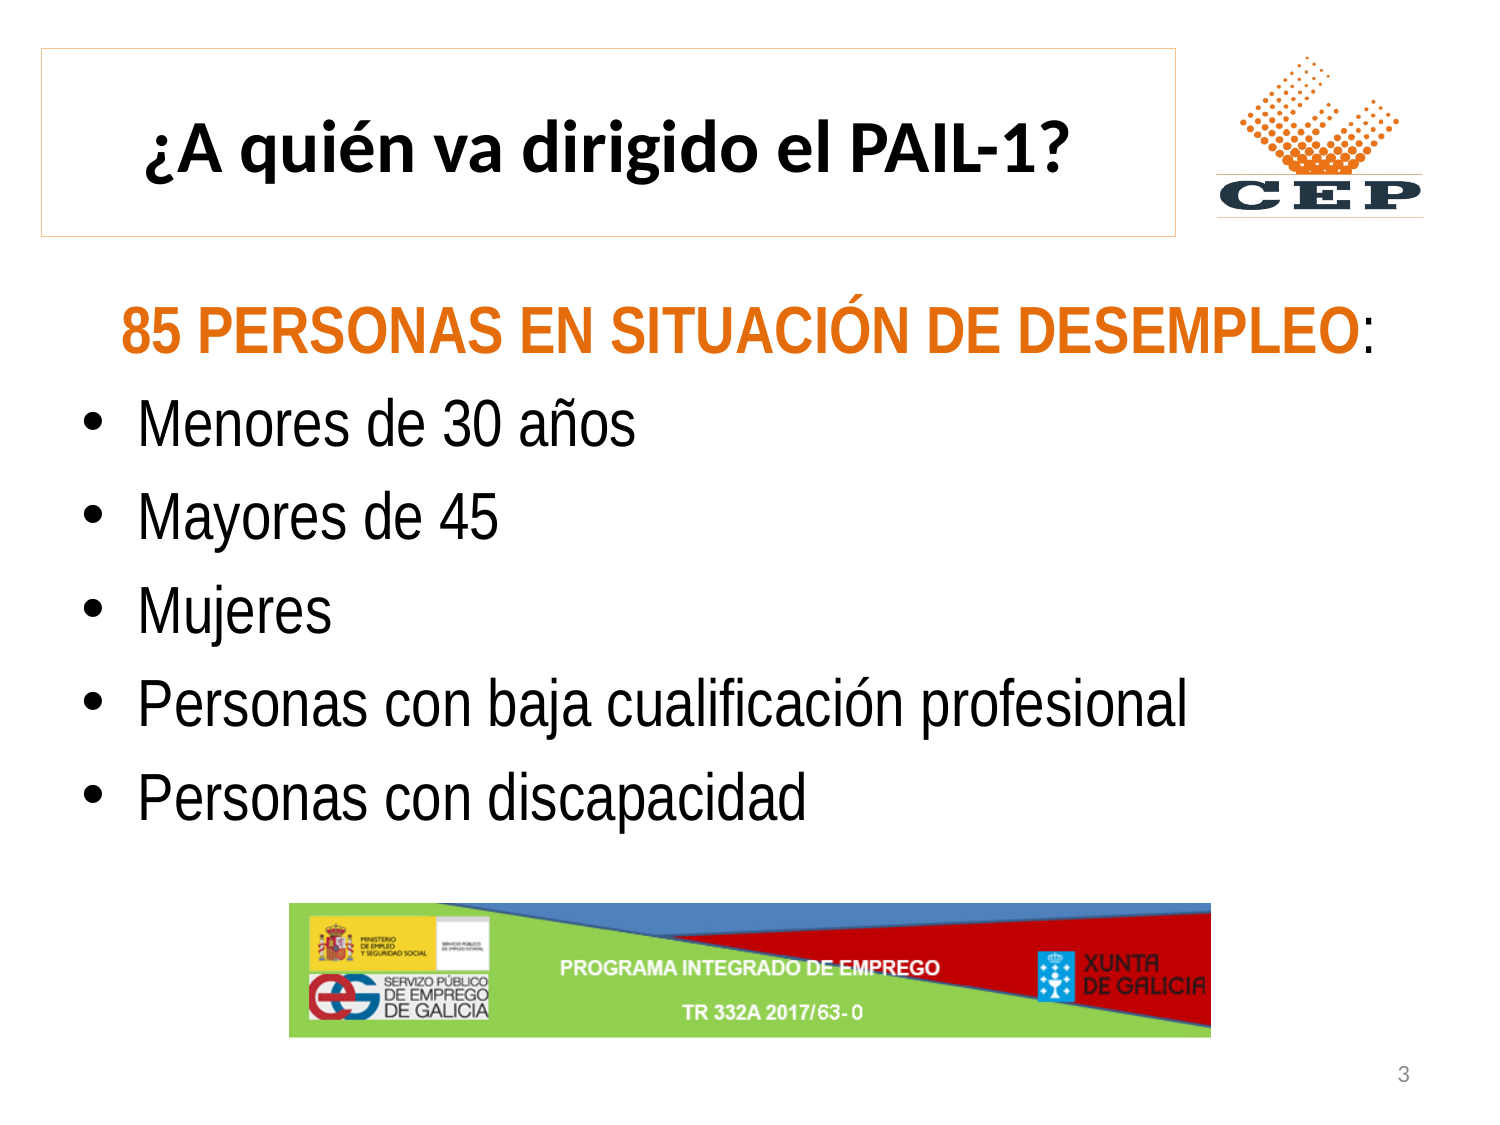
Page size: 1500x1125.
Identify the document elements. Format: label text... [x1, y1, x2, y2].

slide_number 3 [1074, 1042, 1425, 1103]
picture [288, 903, 1211, 1039]
list 85 PERSONAS EN SITUACIÓN DE DESEMPLEO: Menores de 30 años Mayores de 45 Mujeres Personas con baja cualificación profesional Personas con discapacidad [66, 278, 1417, 1022]
picture [1204, 54, 1436, 224]
title ¿A quién va dirigido el PAIL-1? [41, 48, 1176, 237]
